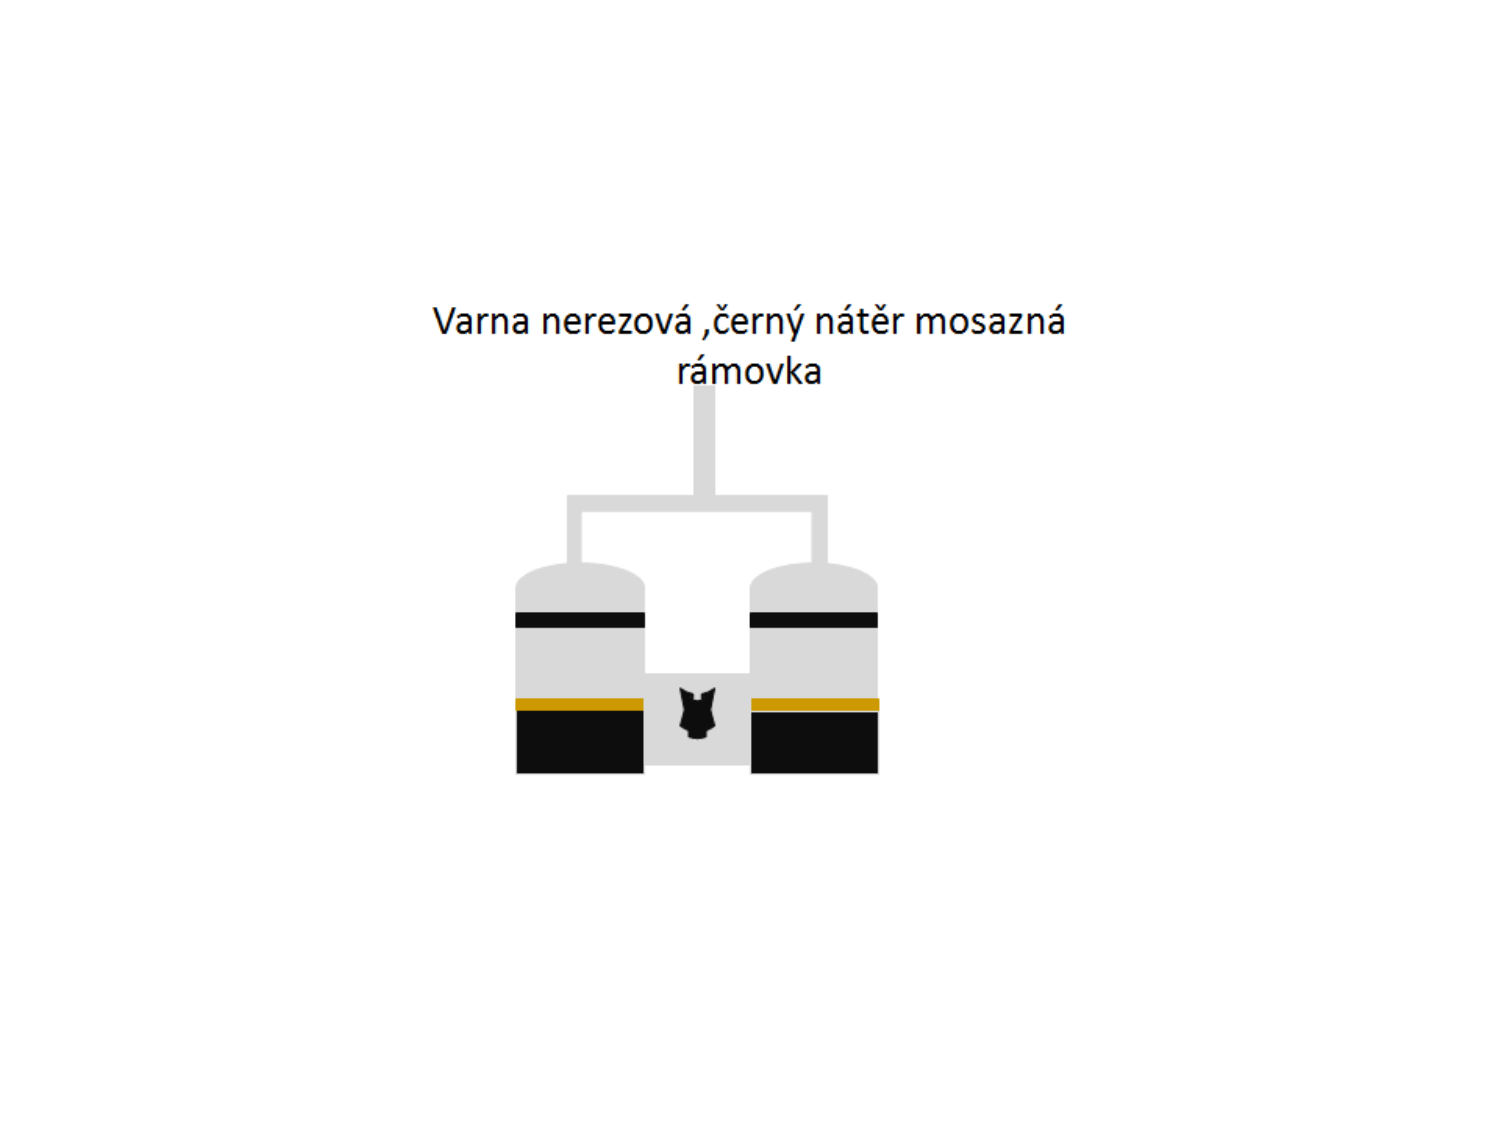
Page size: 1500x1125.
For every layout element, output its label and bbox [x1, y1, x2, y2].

picture [374, 281, 1126, 844]
